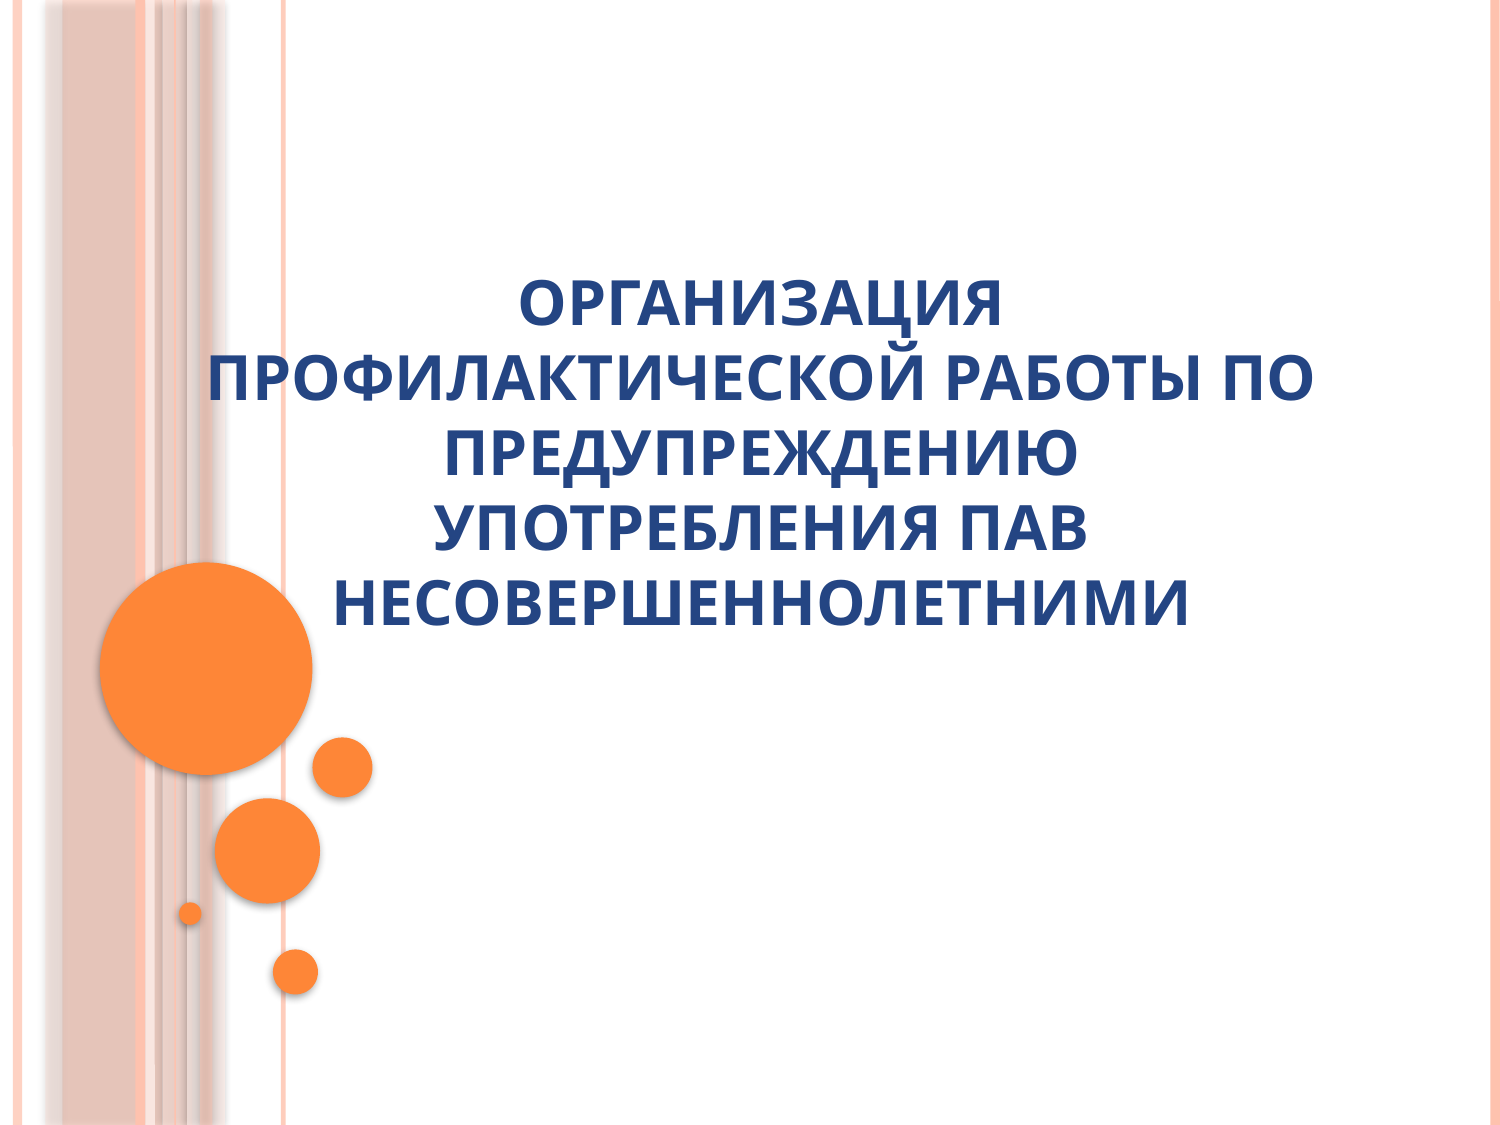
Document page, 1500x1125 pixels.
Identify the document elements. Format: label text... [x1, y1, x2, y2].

title Организация профилактической работы по предупреждению употребления ПАВ несовершеннолетними [183, 208, 1341, 646]
